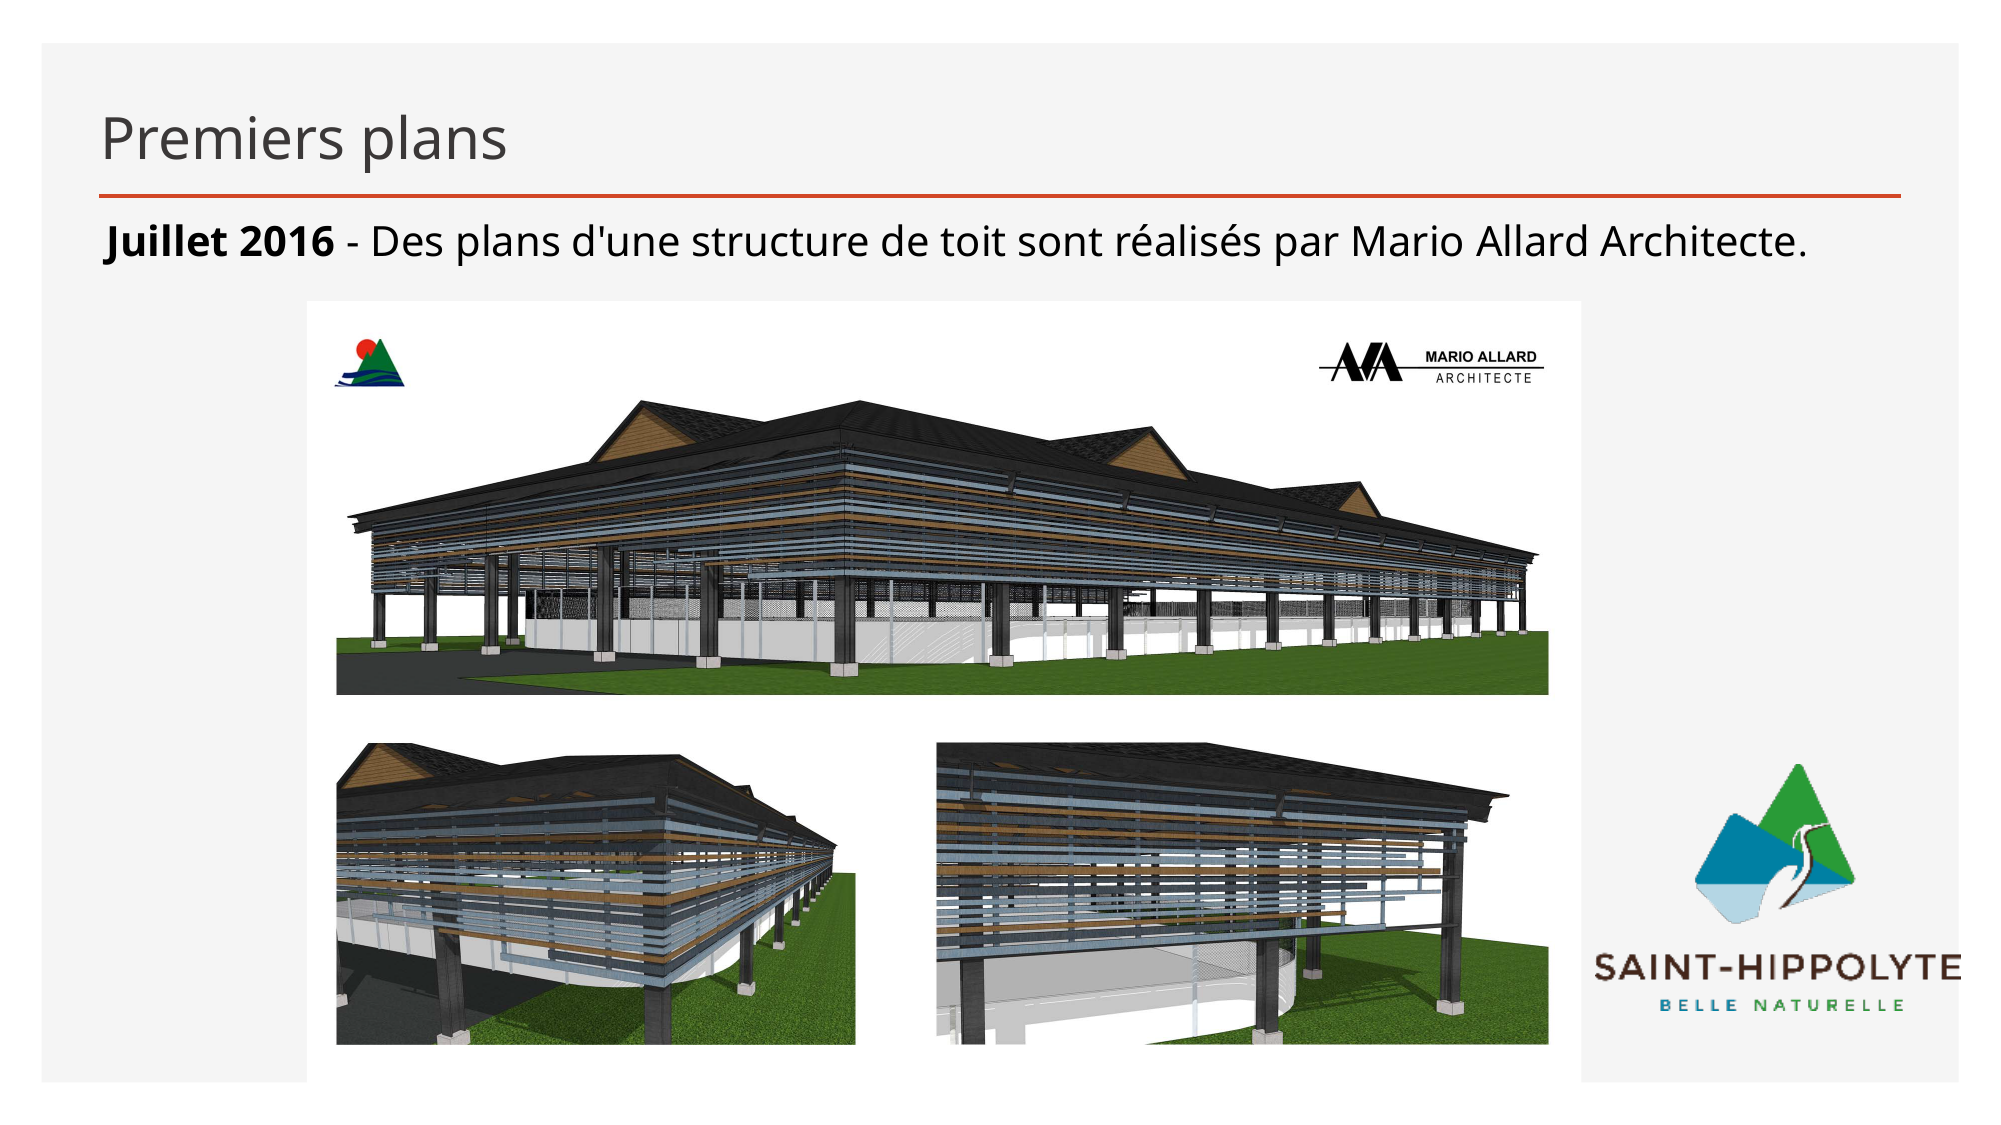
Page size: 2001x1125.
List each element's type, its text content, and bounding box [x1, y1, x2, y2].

picture [306, 300, 1582, 1125]
text_box Juillet 2016 - Des plans d'une structure de toit sont réalisés par Mario Allard Architecte. [91, 206, 1830, 272]
title Premiers plans [85, 73, 1502, 179]
picture [1595, 764, 1961, 1011]
